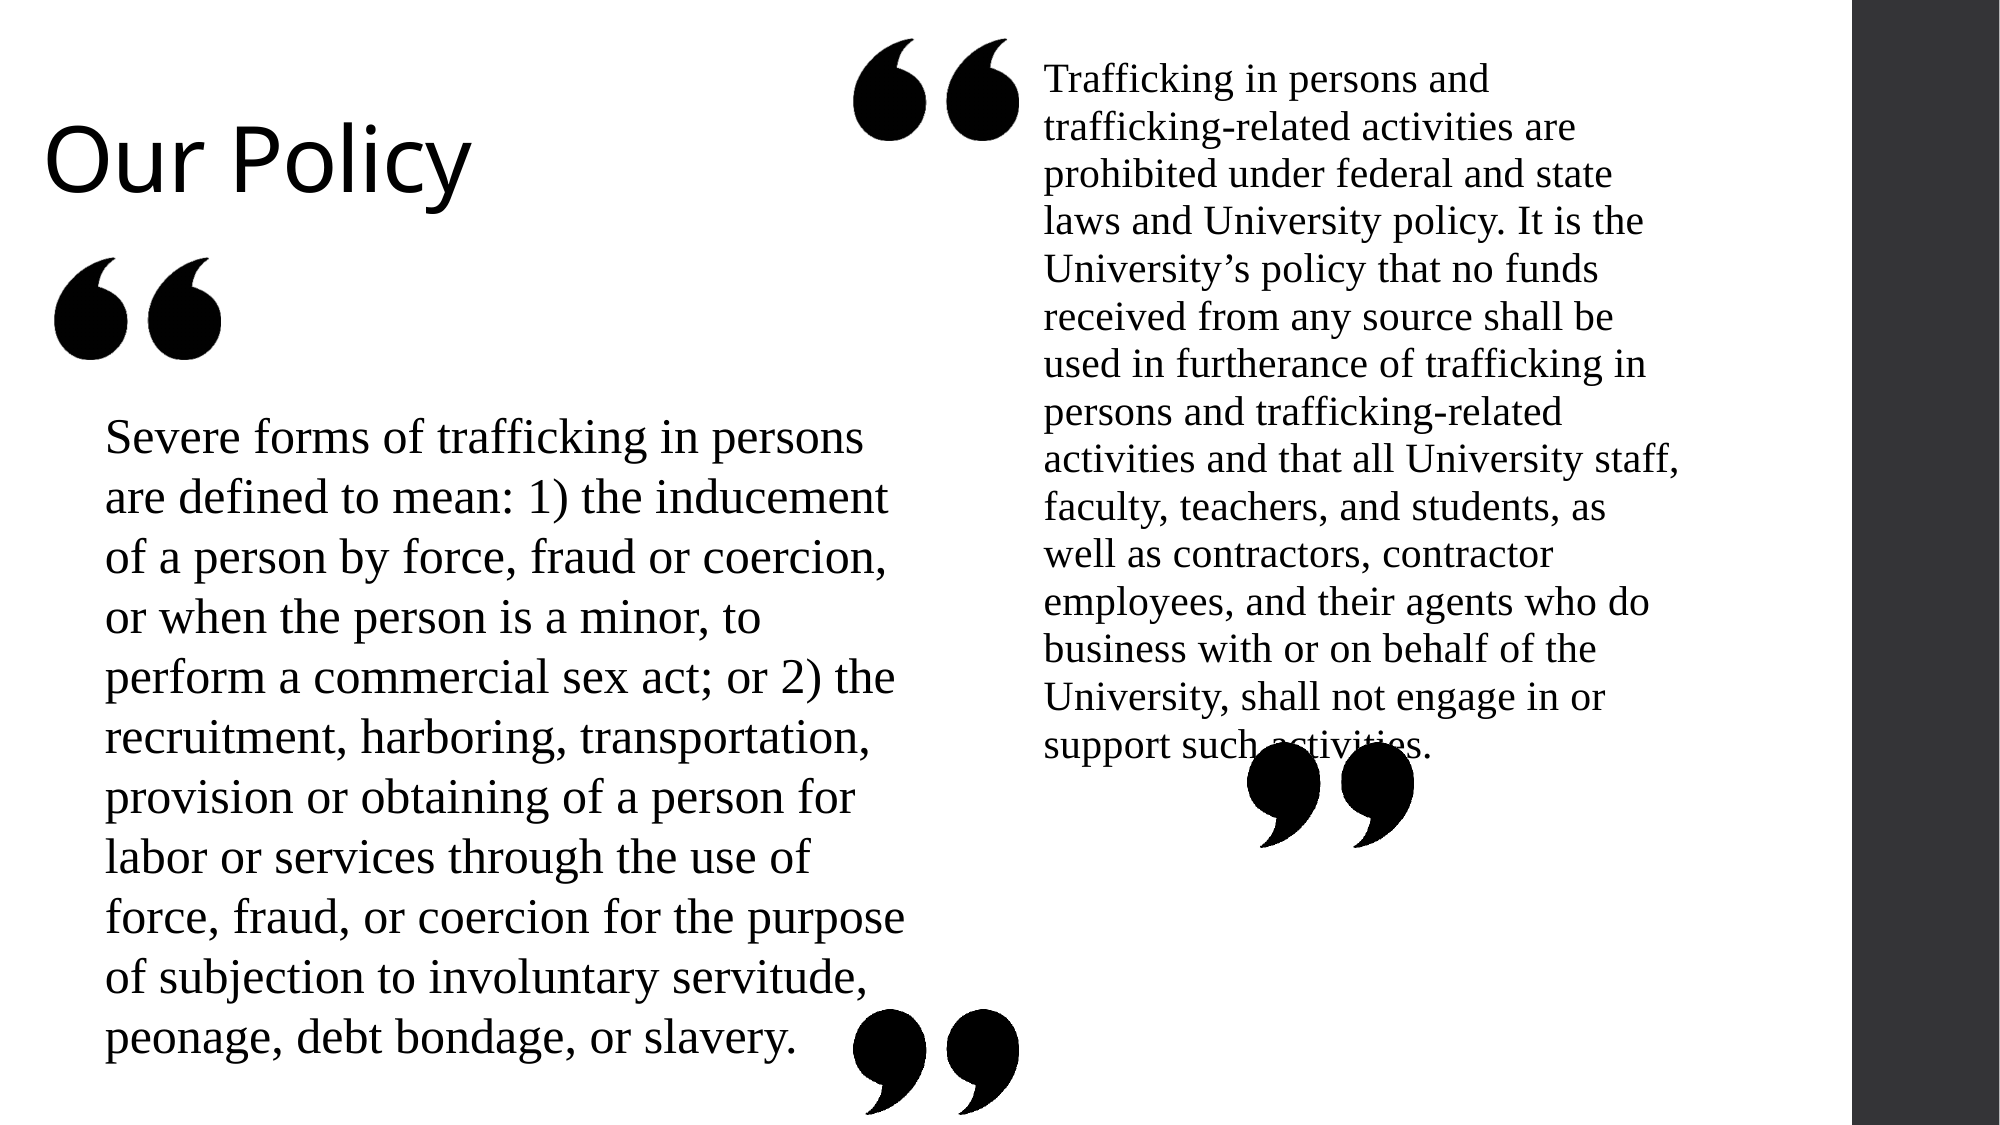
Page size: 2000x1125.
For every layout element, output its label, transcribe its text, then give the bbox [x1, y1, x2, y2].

picture [853, 1009, 1019, 1115]
title Our Policy [26, 2, 1617, 220]
text_box Severe forms of trafficking in persons are defined to mean: 1) the inducement of a person by force, fraud or coercion, or when the person is a minor, to perform a commercial sex act; or 2) the recruitment, harboring, transportation, provision or obtaining of a person for labor or services through the use of force, fraud, or coercion for the purpose of subjection to involuntary servitude, peonage, debt bondage, or slavery. [90, 396, 929, 1072]
picture [54, 256, 221, 360]
picture [1247, 742, 1414, 848]
picture [853, 37, 1019, 141]
list Trafficking in persons and trafficking-related activities are prohibited under federal and state laws and University policy. It is the University’s policy that no funds received from any source shall be used in furtherance of trafficking in persons and trafficking-related activities and that all University staff, faculty, teachers, and students, as well as contractors, contractor employees, and their agents who do business with or on behalf of the University, shall not engage in or support such activities. [1028, 46, 1703, 892]
